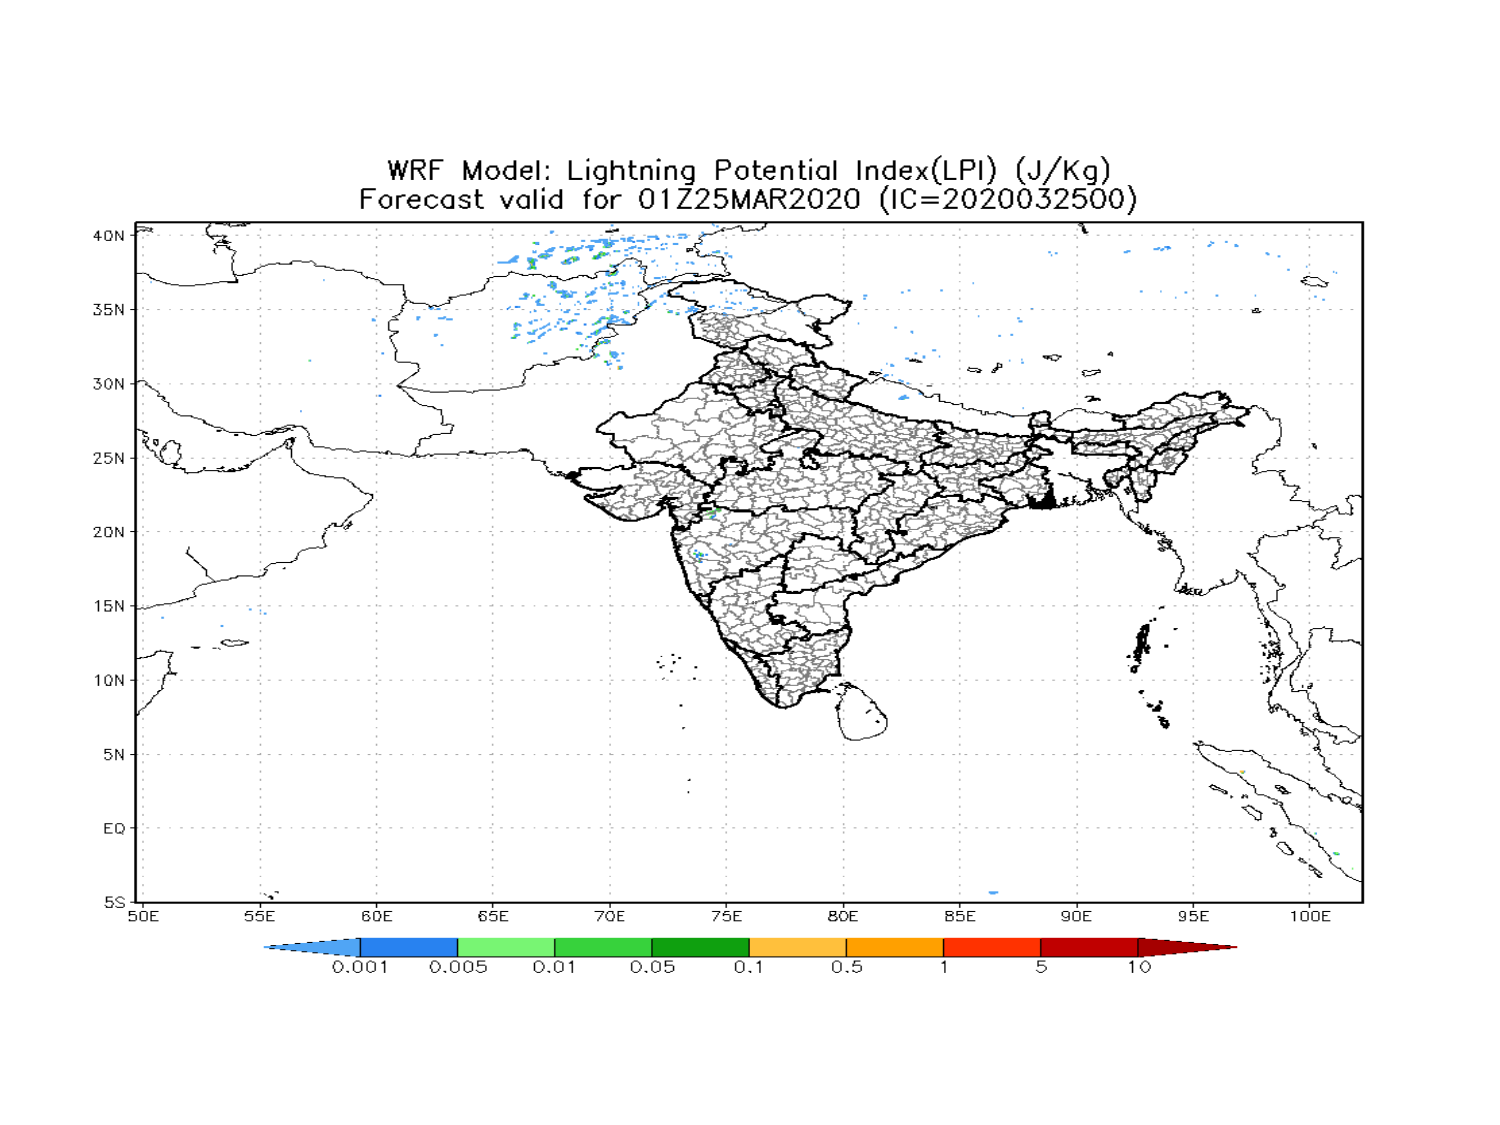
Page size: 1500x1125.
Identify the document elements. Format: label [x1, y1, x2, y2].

picture [74, 149, 1426, 976]
